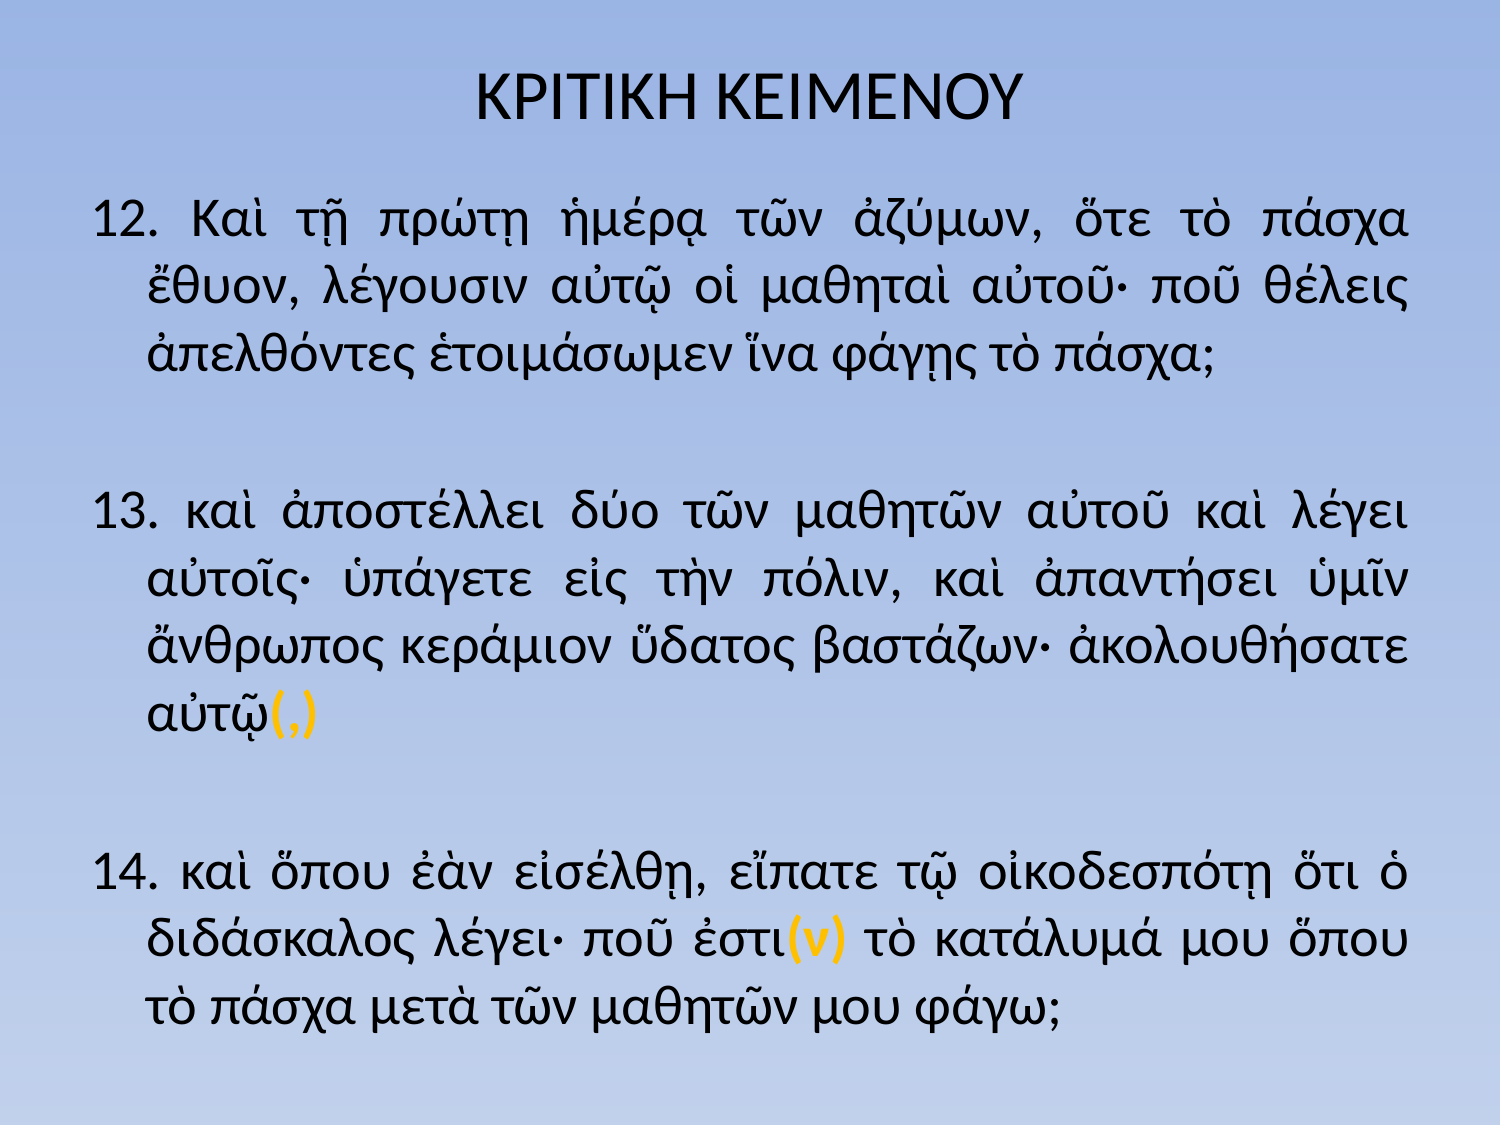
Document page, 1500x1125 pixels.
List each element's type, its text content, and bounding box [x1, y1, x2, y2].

title ΚΡΙΤΙΚΗ ΚΕΙΜΕΝΟΥ [74, 44, 1426, 138]
list 12. Καὶ τῇ πρώτῃ ἡμέρᾳ τῶν ἀζύμων, ὅτε τὸ πάσχα ἔθυον, λέγουσιν αὐτῷ οἱ μαθηταὶ αὐτοῦ· ποῦ θέλεις ἀπελθόντες ἑτοιμάσωμεν ἵνα φάγῃς τὸ πάσχα; 13. καὶ ἀποστέλλει δύο τῶν μαθητῶν αὐτοῦ καὶ λέγει αὐτοῖς· ὑπάγετε εἰς τὴν πόλιν, καὶ ἀπαντήσει ὑμῖν ἄνθρωπος κεράμιον ὕδατος βαστάζων· ἀκολουθήσατε αὐτῷ(,) 14. καὶ ὅπου ἐὰν εἰσέλθῃ, εἴπατε τῷ οἰκοδεσπότῃ ὅτι ὁ διδάσκαλος λέγει· ποῦ ἐστι(ν) τὸ κατάλυμά μου ὅπου τὸ πάσχα μετὰ τῶν μαθητῶν μου φάγω; [74, 172, 1426, 1048]
